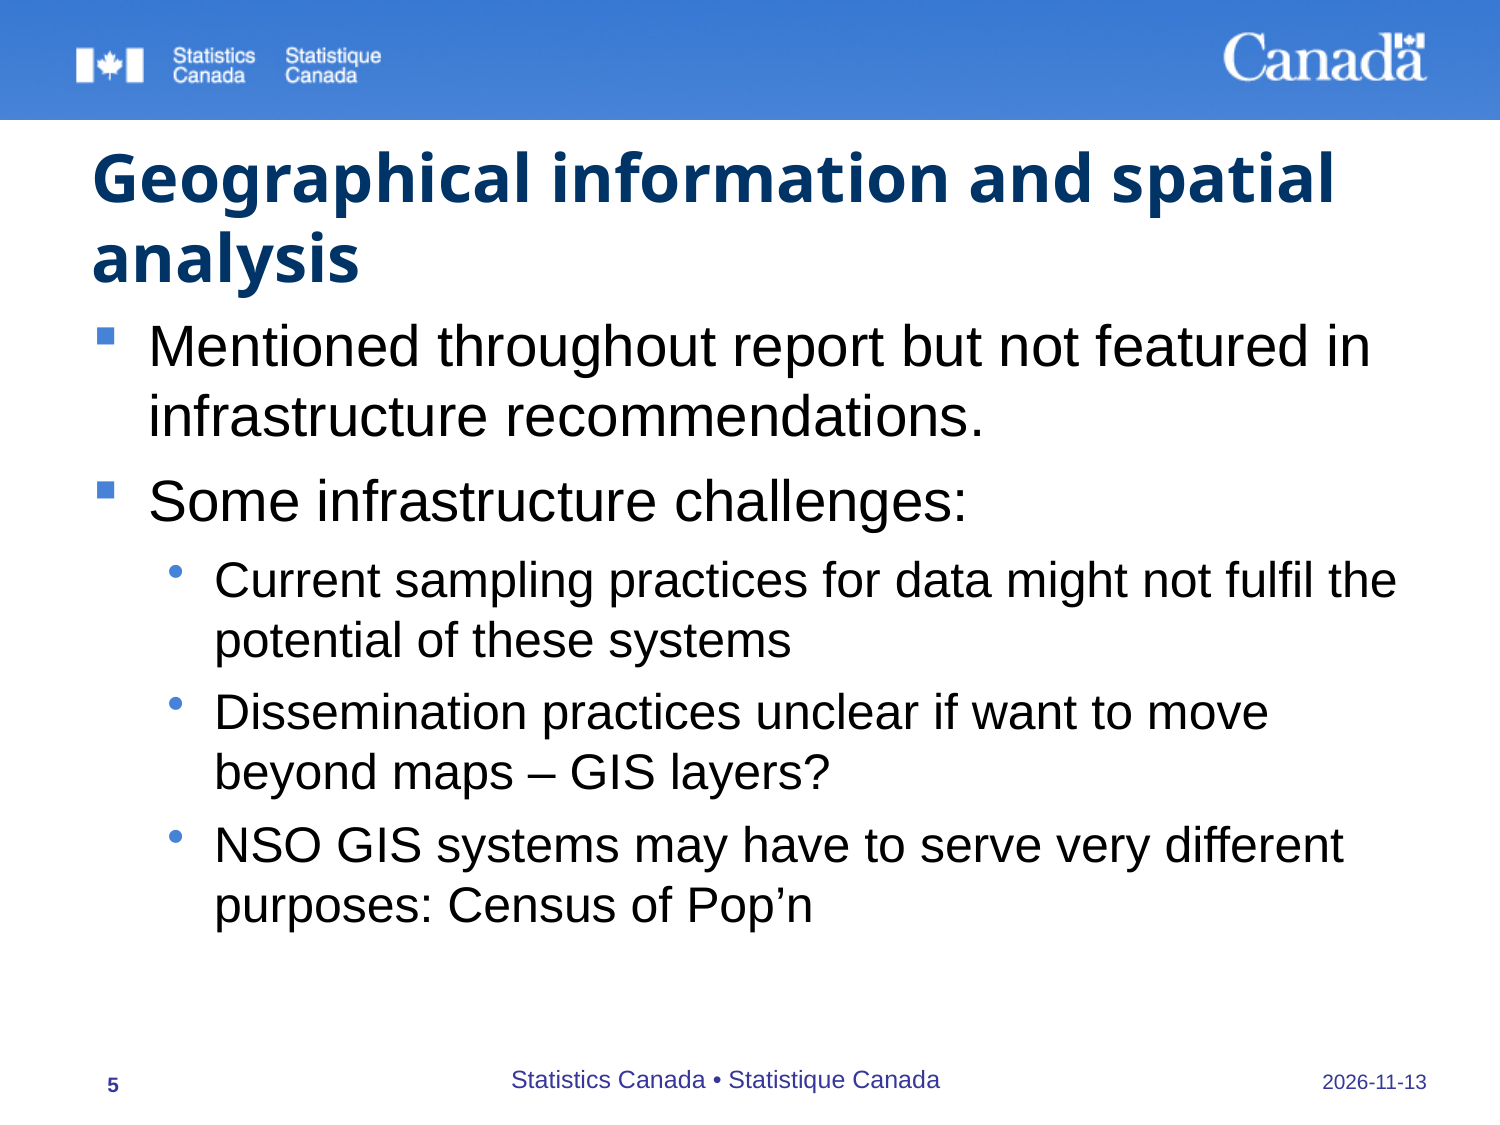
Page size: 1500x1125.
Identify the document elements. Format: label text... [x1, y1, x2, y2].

picture [0, 0, 1500, 120]
slide_number 5 [64, 1023, 162, 1105]
footer Statistics Canada • Statistique Canada [229, 1022, 1223, 1102]
list Mentioned throughout report but not featured in infrastructure recommendations. Some infrastructure challenges: Current sampling practices for data might not fulfil the potential of these systems Dissemination practices unclear if want to move beyond maps – GIS layers? NSO GIS systems may have to serve very different purposes: Census of Pop’n [77, 300, 1436, 868]
title Geographical information and spatial analysis [76, 266, 1448, 384]
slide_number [1269, 1022, 1443, 1102]
